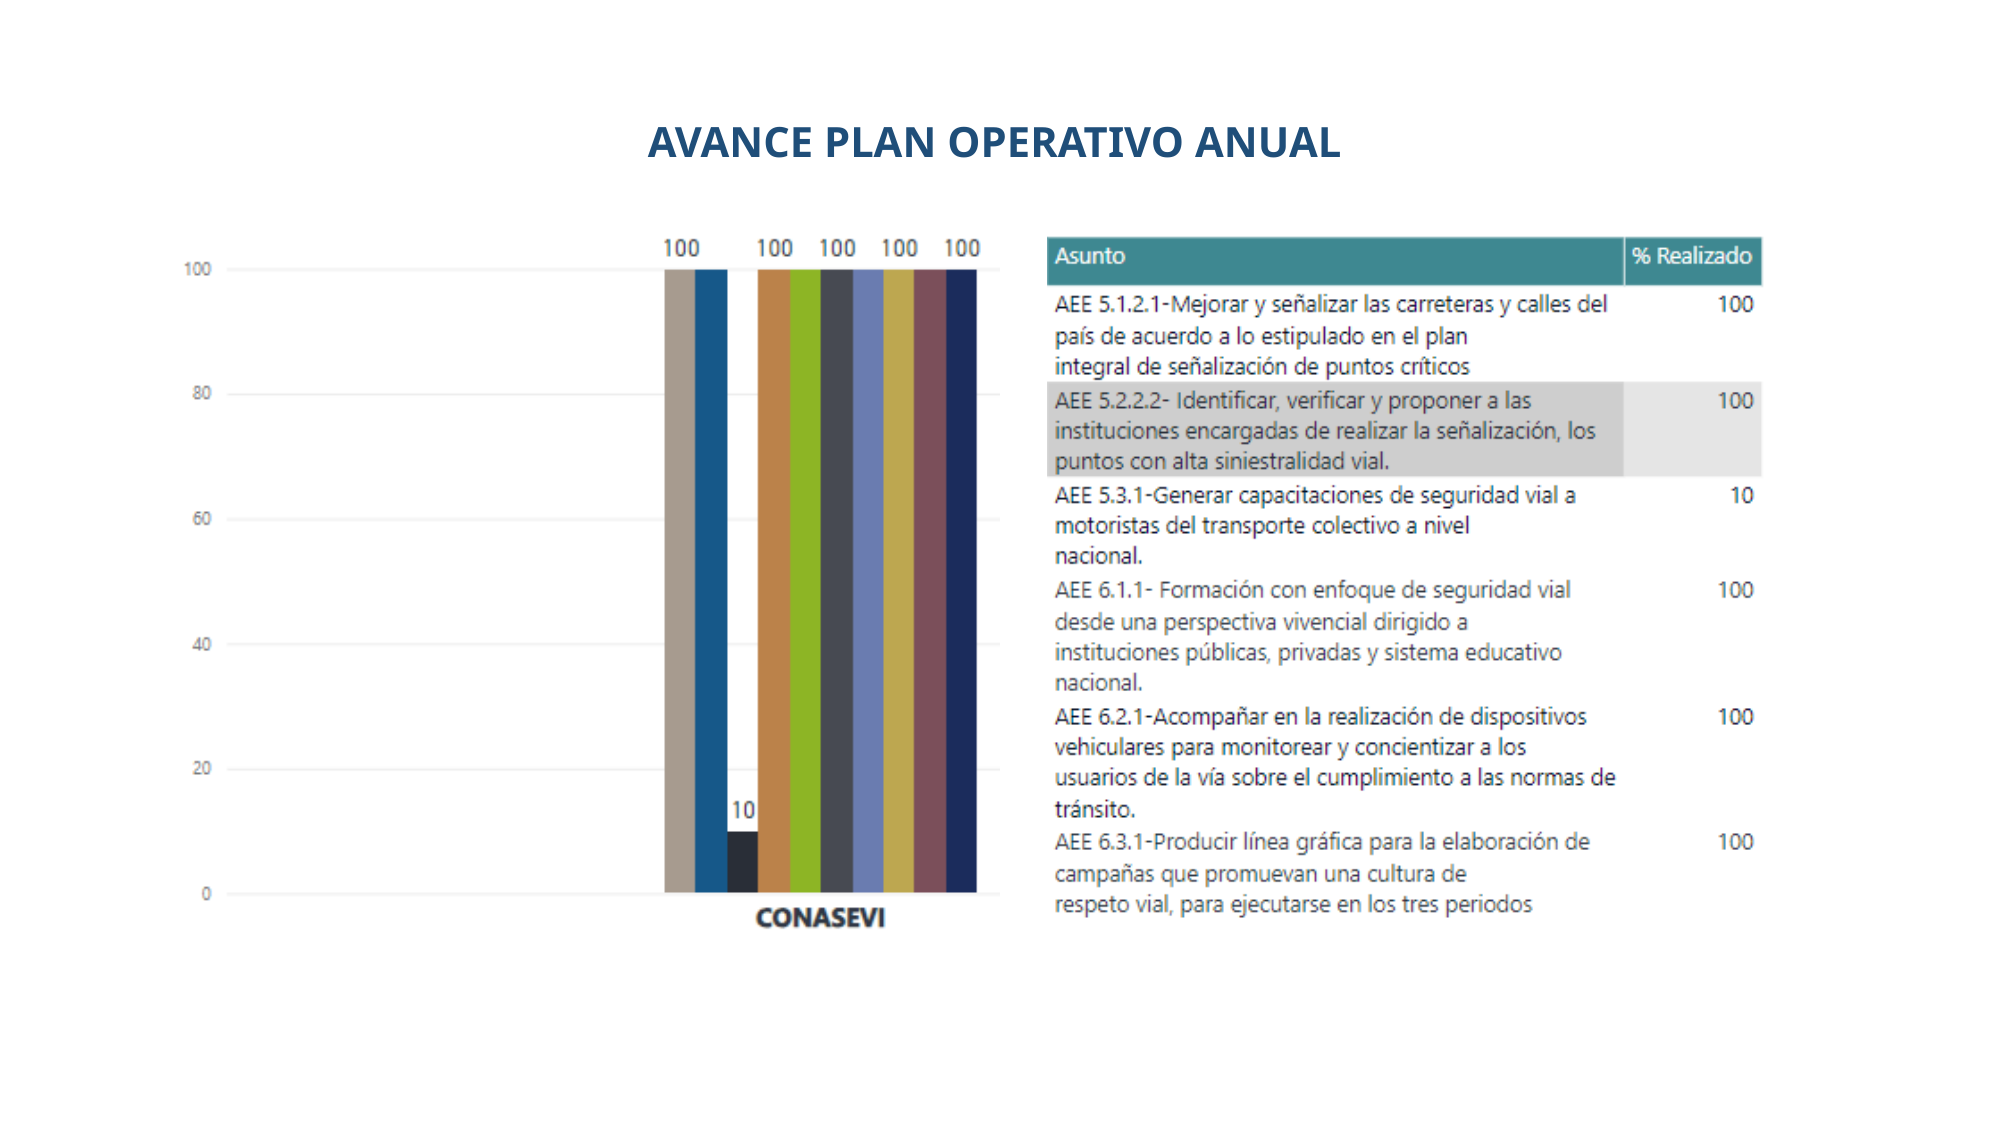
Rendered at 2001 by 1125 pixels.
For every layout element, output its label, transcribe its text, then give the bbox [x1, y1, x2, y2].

text_box AVANCE PLAN OPERATIVO ANUAL [417, 108, 1583, 173]
picture [176, 232, 1000, 952]
picture [1047, 232, 1776, 925]
